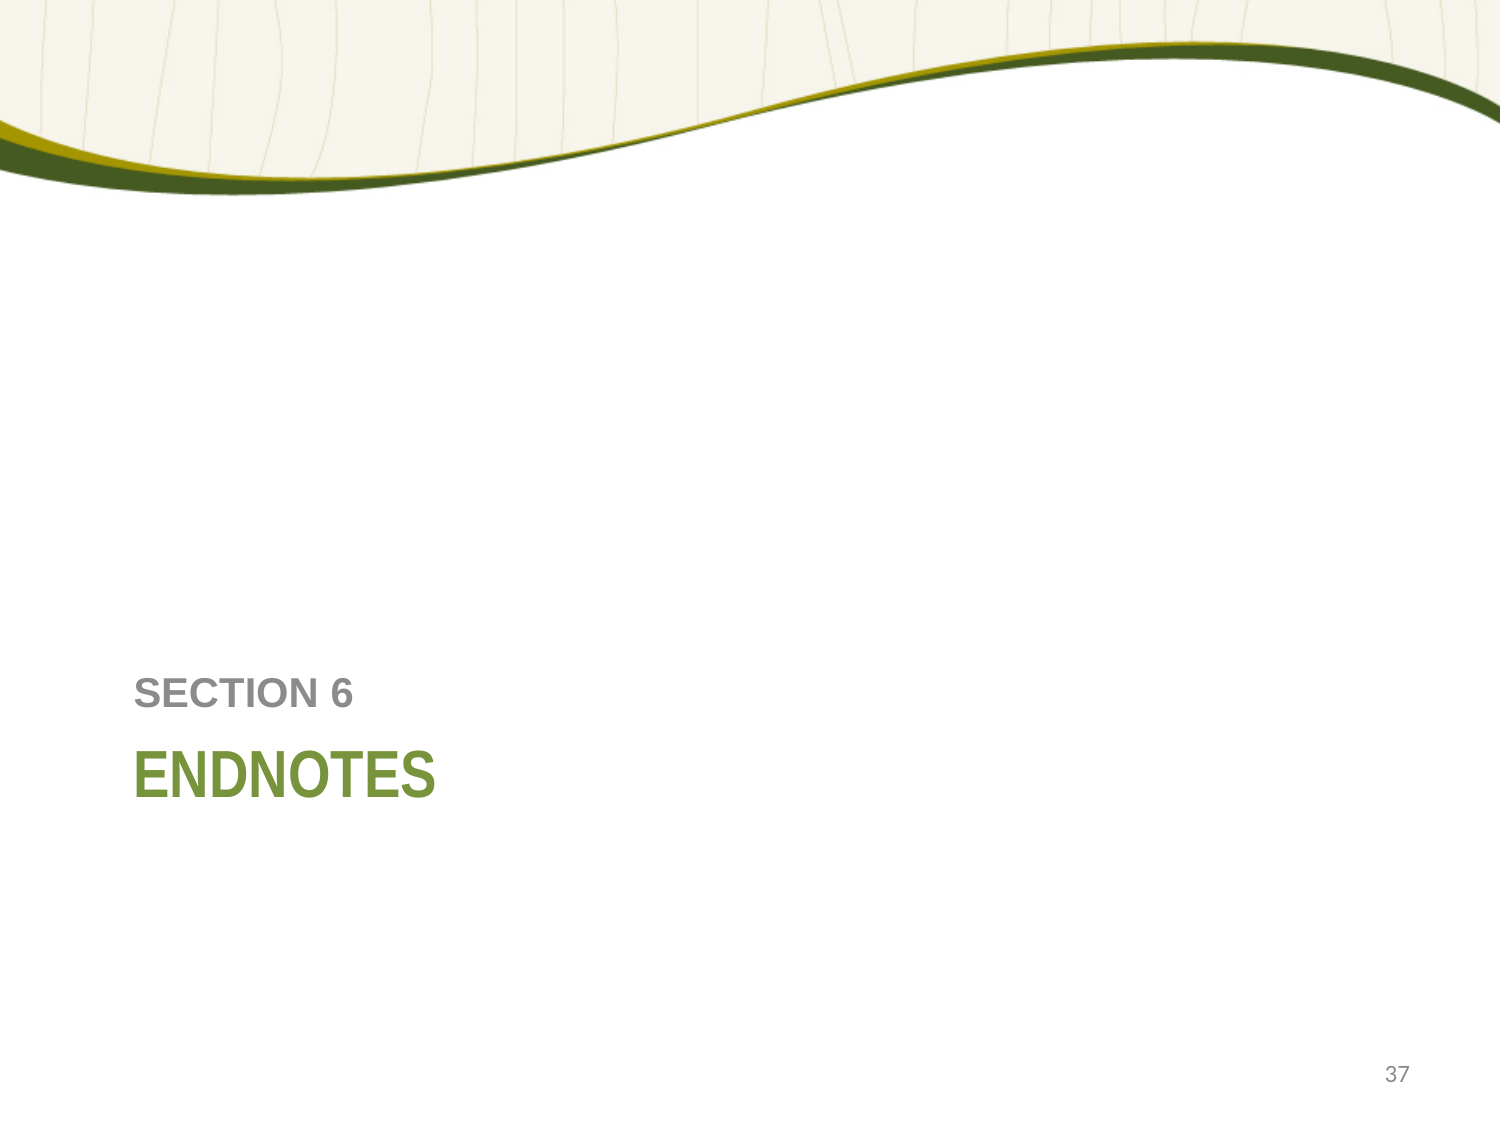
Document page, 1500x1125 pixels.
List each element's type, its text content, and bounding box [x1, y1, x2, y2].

picture [0, 0, 1500, 1125]
slide_number 37 [1074, 1042, 1425, 1103]
title endnotes [118, 723, 1394, 947]
list SECTION 6 [118, 476, 1394, 723]
